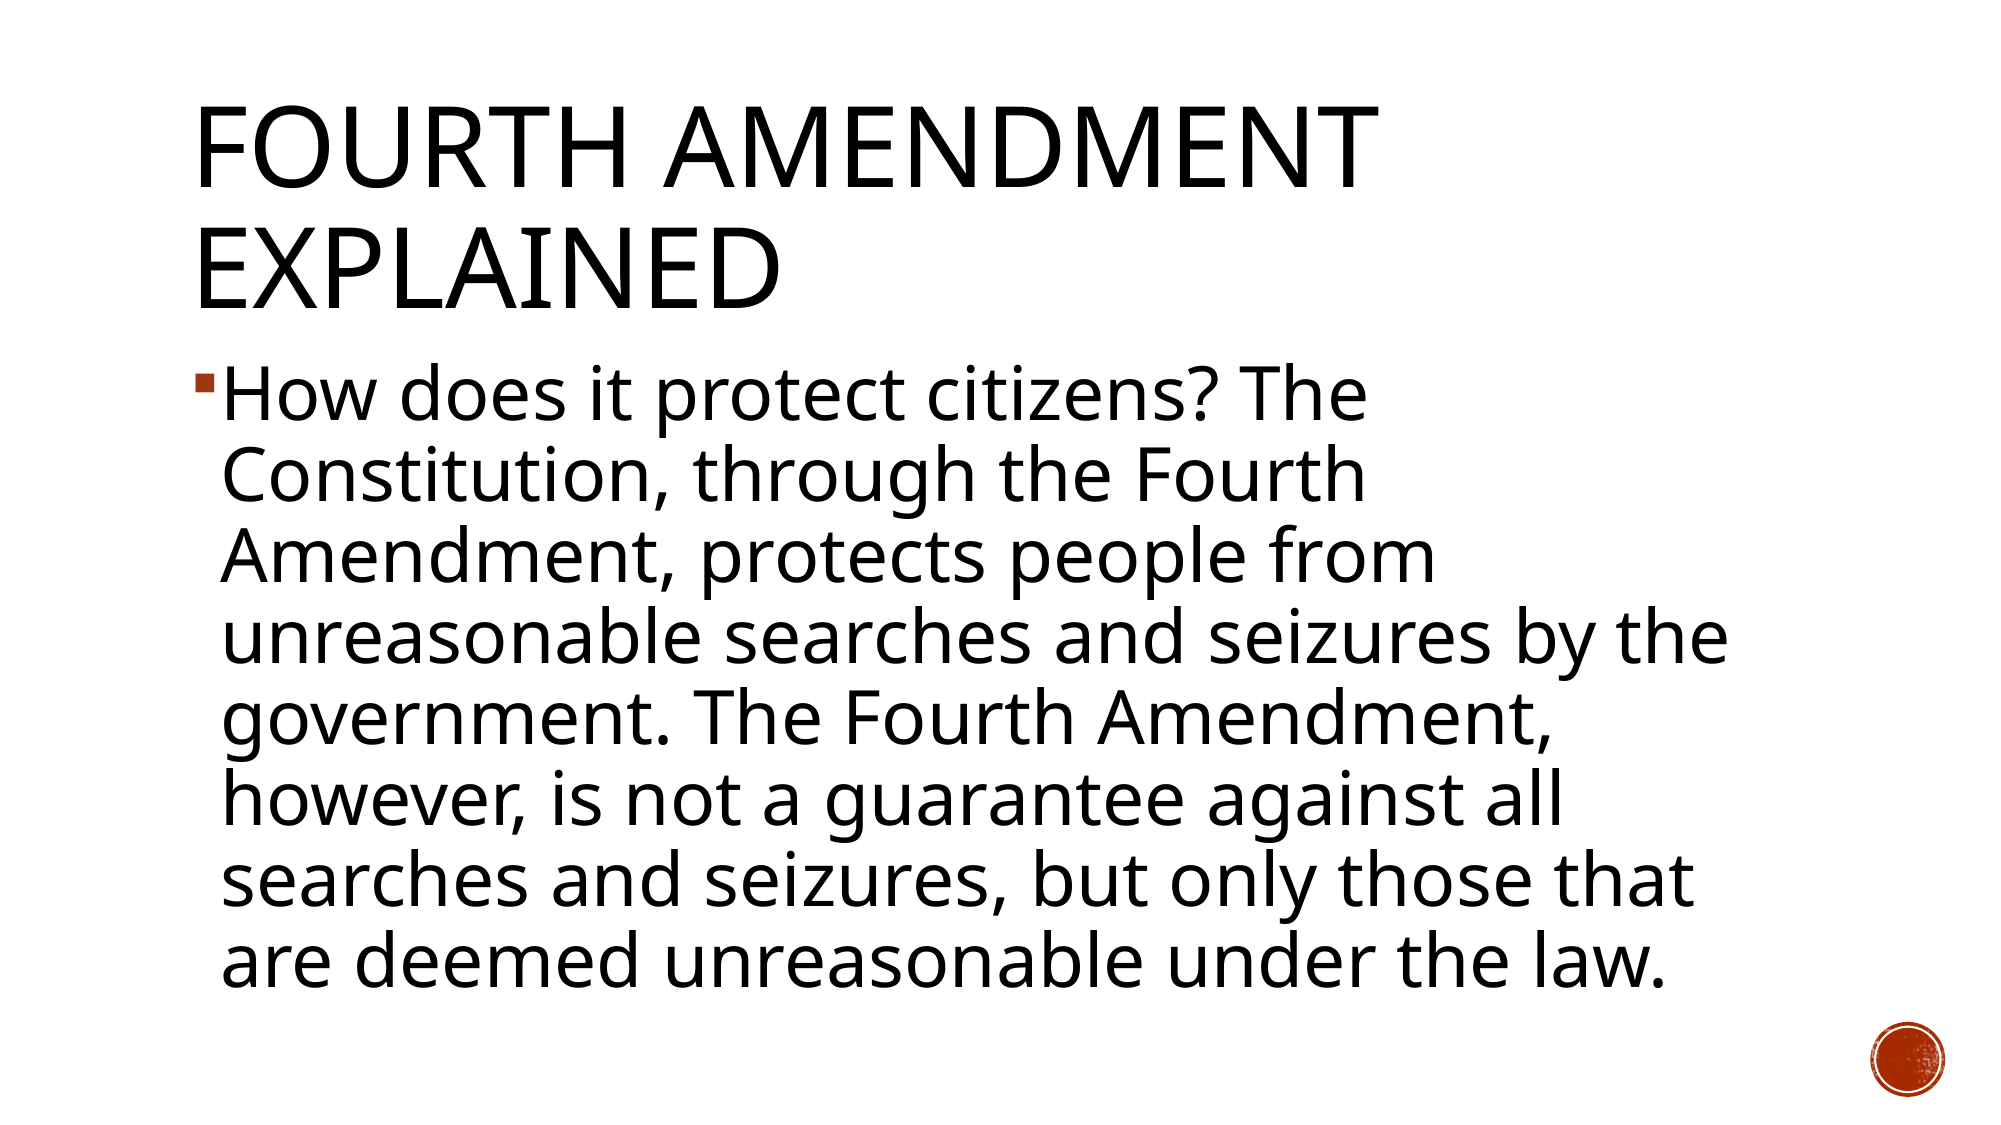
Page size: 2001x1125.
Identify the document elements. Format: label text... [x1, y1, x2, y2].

title Fourth amendment explained [175, 79, 1826, 344]
list How does it protect citizens? The Constitution, through the Fourth Amendment, protects people from unreasonable searches and seizures by the government. The Fourth Amendment, however, is not a guarantee against all searches and seizures, but only those that are deemed unreasonable under the law. [175, 348, 1826, 1013]
